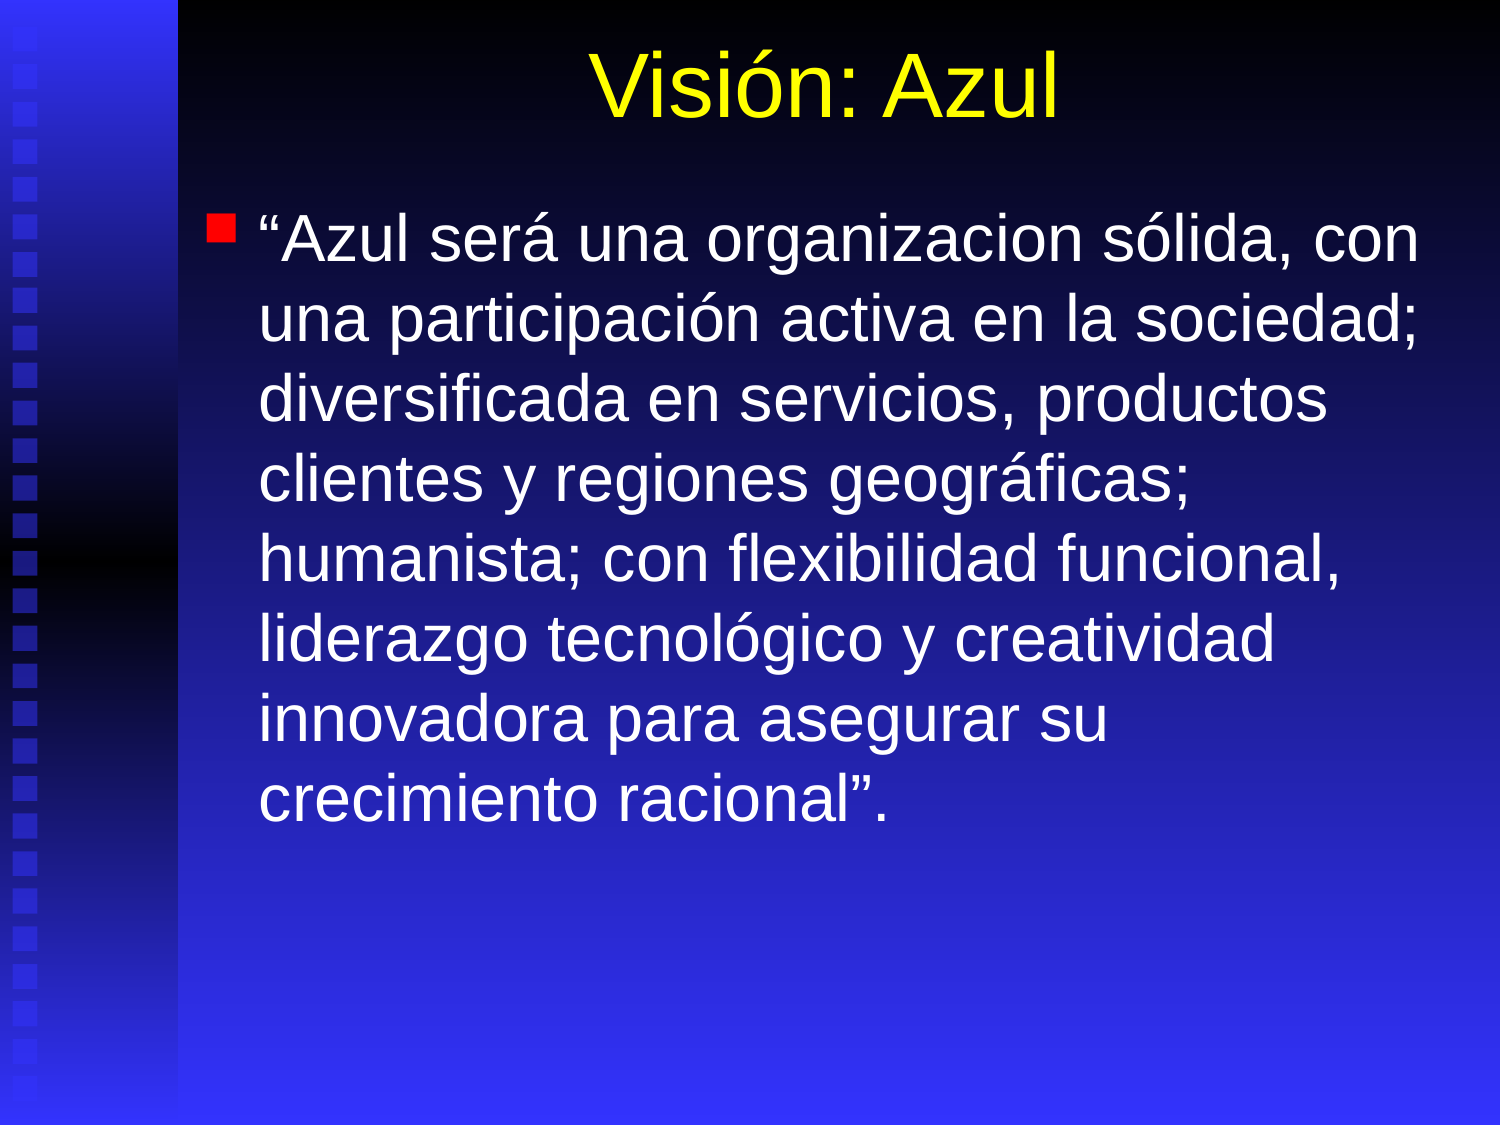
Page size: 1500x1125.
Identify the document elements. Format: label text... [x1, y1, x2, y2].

title Visión: Azul [187, 0, 1463, 176]
list “Azul será una organizacion sólida, con una participación activa en la sociedad; diversificada en servicios, productos clientes y regiones geográficas; humanista; con flexibilidad funcional, liderazgo tecnológico y creatividad innovadora para asegurar su crecimiento racional”. [187, 187, 1468, 995]
